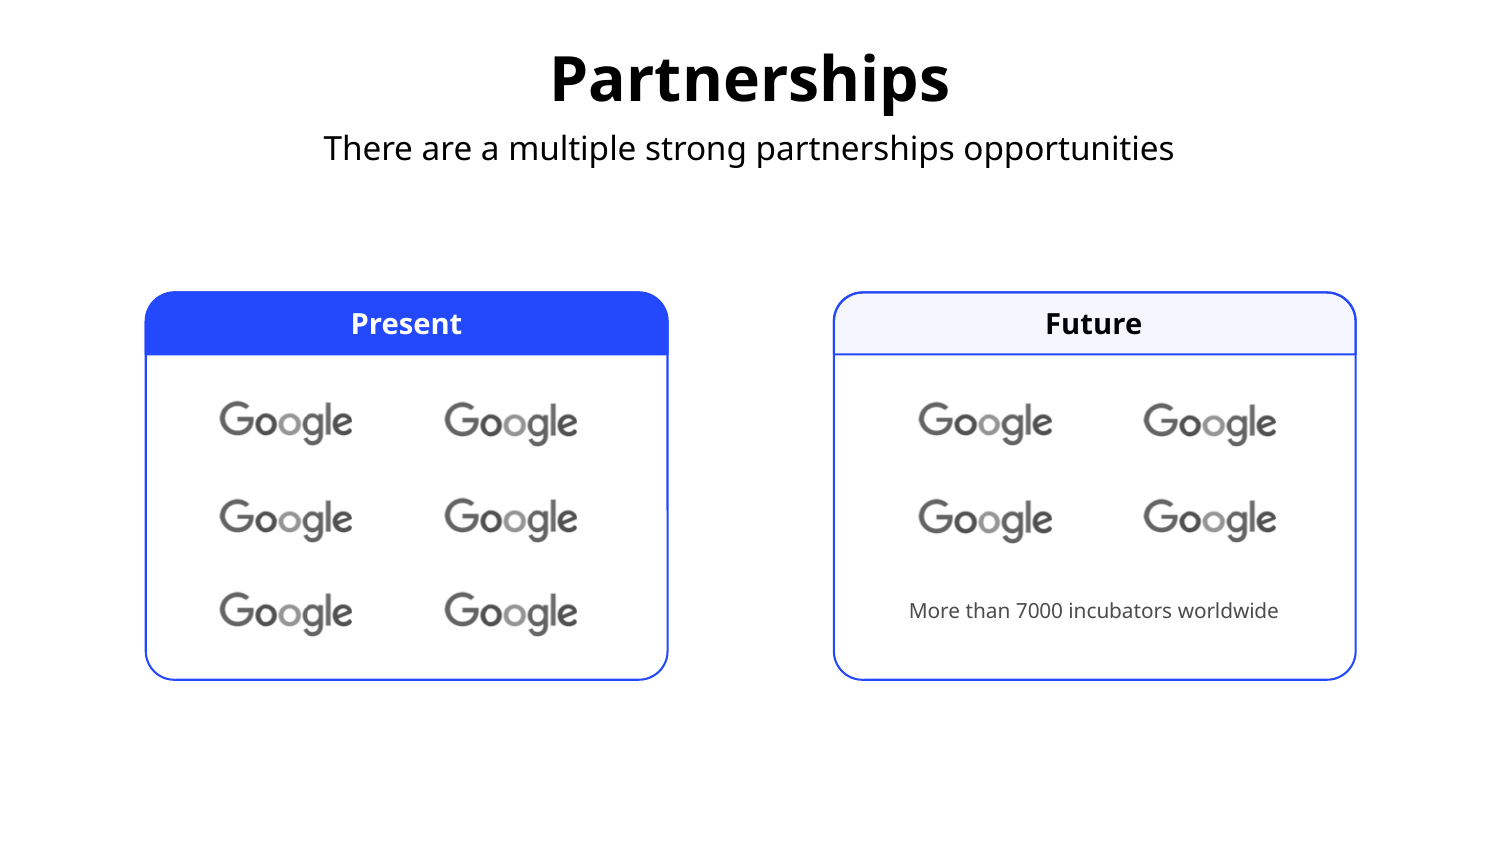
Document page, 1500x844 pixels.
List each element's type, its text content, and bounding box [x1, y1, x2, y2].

picture [917, 489, 1052, 550]
list There are a multiple strong partnerships opportunities [80, 115, 1420, 205]
picture [442, 582, 577, 643]
title Partnerships [80, 24, 1420, 115]
picture [218, 488, 353, 549]
picture [218, 582, 353, 643]
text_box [145, 292, 668, 680]
picture [1141, 392, 1276, 453]
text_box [833, 292, 1356, 680]
picture [442, 392, 577, 453]
picture [917, 391, 1052, 452]
picture [442, 488, 577, 549]
picture [1141, 489, 1276, 550]
picture [218, 391, 353, 452]
